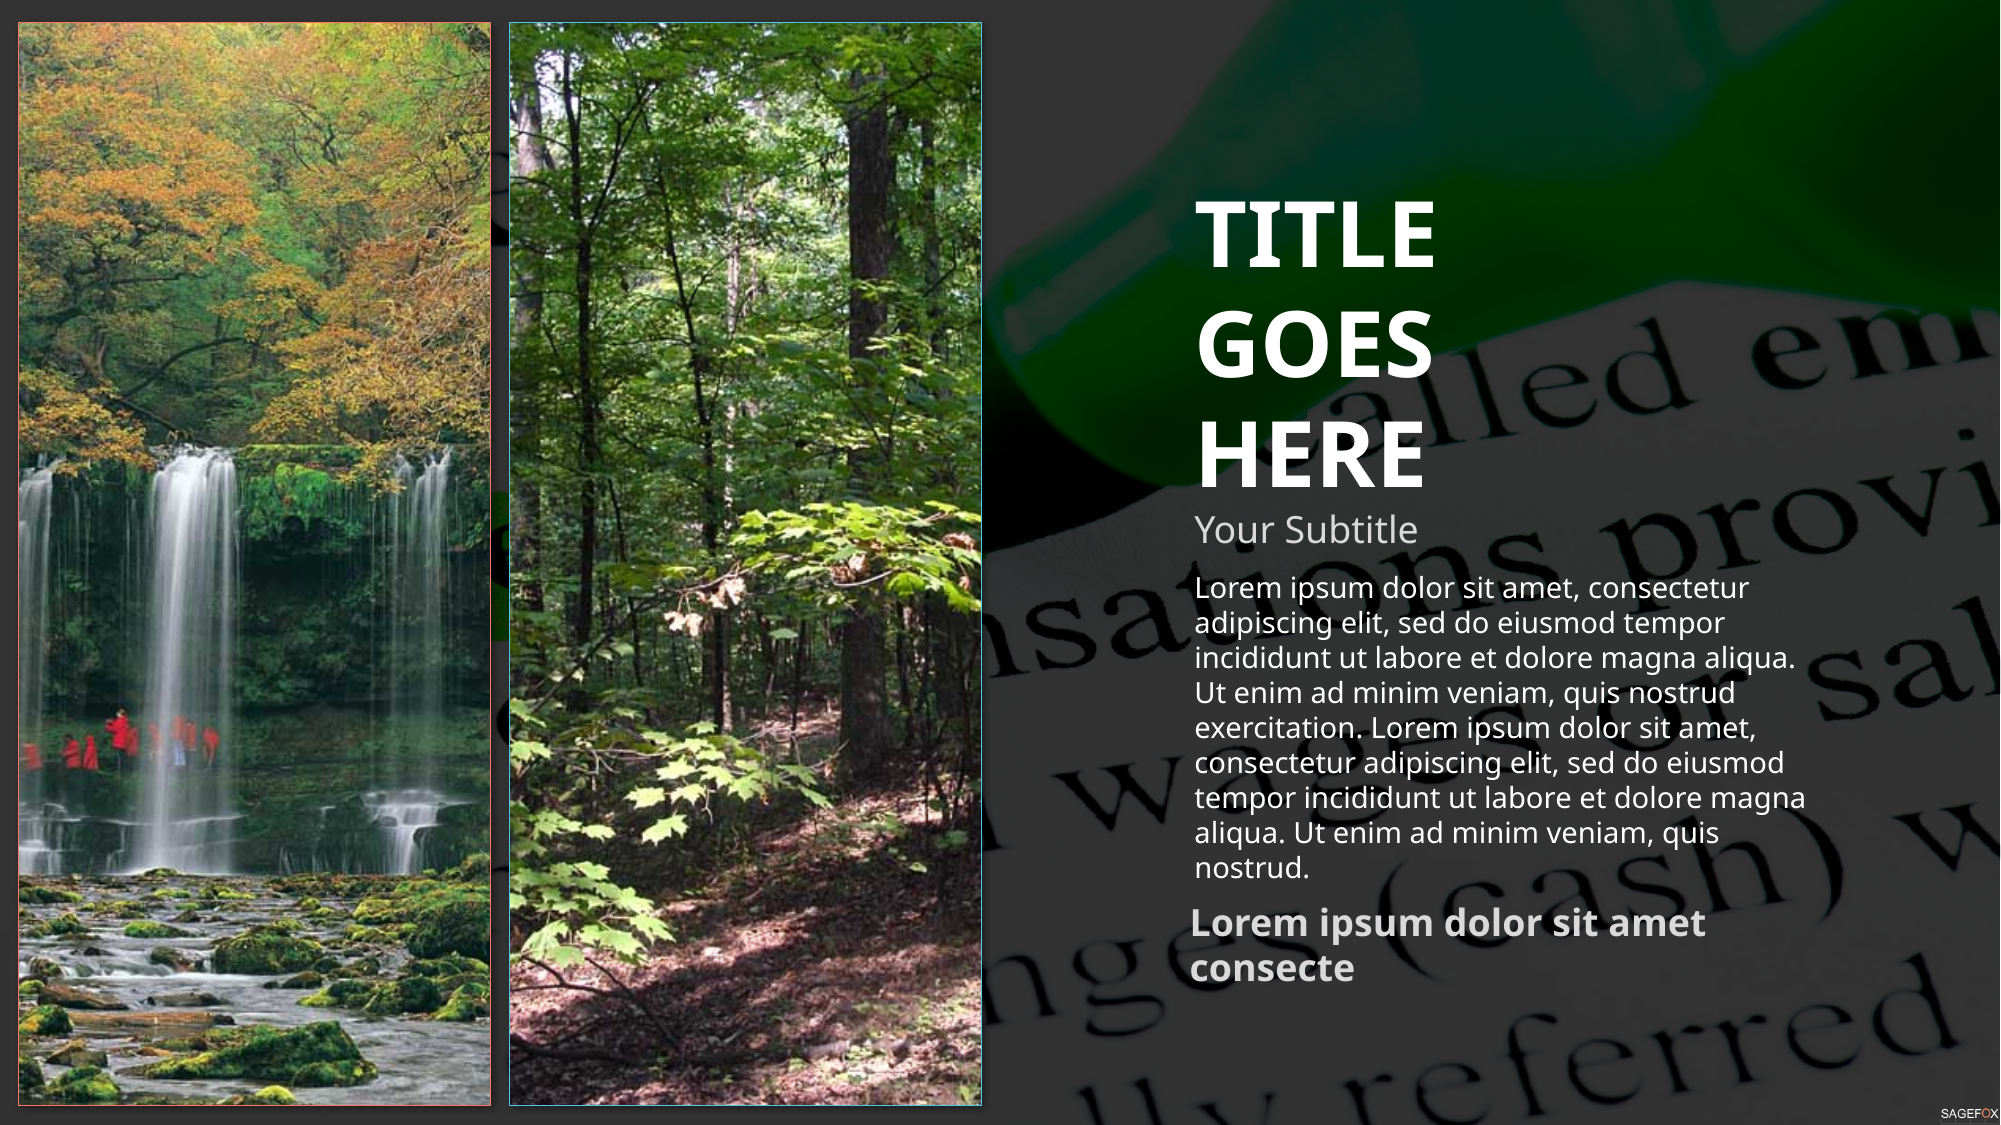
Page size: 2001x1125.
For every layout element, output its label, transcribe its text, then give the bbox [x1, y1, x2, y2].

text_box TITLE GOES HERE Your Subtitle [1179, 168, 1665, 562]
text_box Lorem ipsum dolor sit amet, consectetur adipiscing elit, sed do eiusmod tempor incididunt ut labore et dolore magna aliqua. Ut enim ad minim veniam, quis nostrud exercitation. Lorem ipsum dolor sit amet, consectetur adipiscing elit, sed do eiusmod tempor incididunt ut labore et dolore magna aliqua. Ut enim ad minim veniam, quis nostrud. [1179, 562, 1845, 892]
text_box [17, 21, 492, 1106]
text_box Lorem ipsum dolor sit amet consecte [1179, 894, 1821, 995]
picture [0, 0, 2001, 1125]
text_box [508, 21, 982, 1106]
